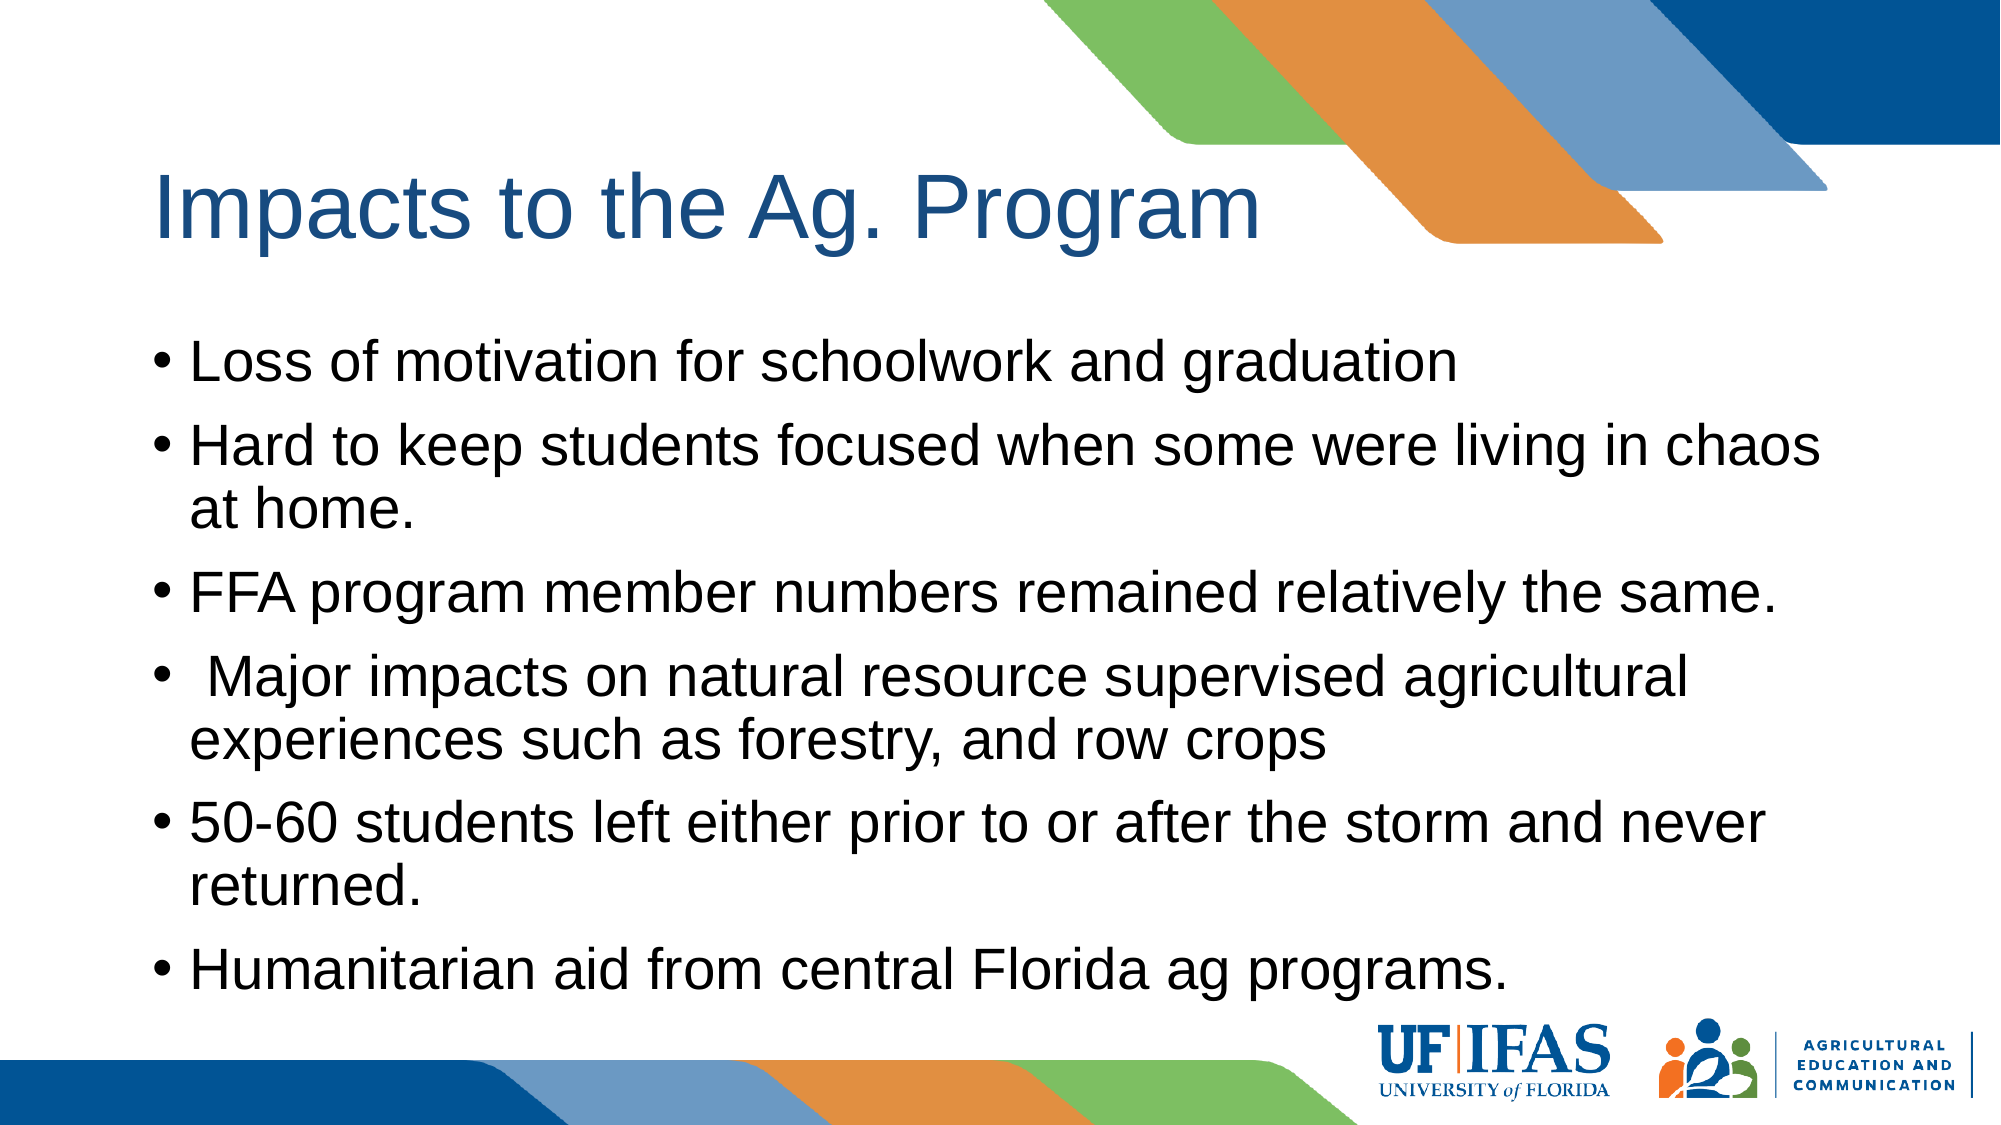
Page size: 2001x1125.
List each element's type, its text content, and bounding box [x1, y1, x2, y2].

title Impacts to the Ag. Program [137, 141, 1338, 278]
list Loss of motivation for schoolwork and graduation Hard to keep students focused when some were living in chaos at home. FFA program member numbers remained relatively the same. Major impacts on natural resource supervised agricultural experiences such as forestry, and row crops 50-60 students left either prior to or after the storm and never returned. Humanitarian aid from central Florida ag programs. [137, 323, 1863, 1014]
